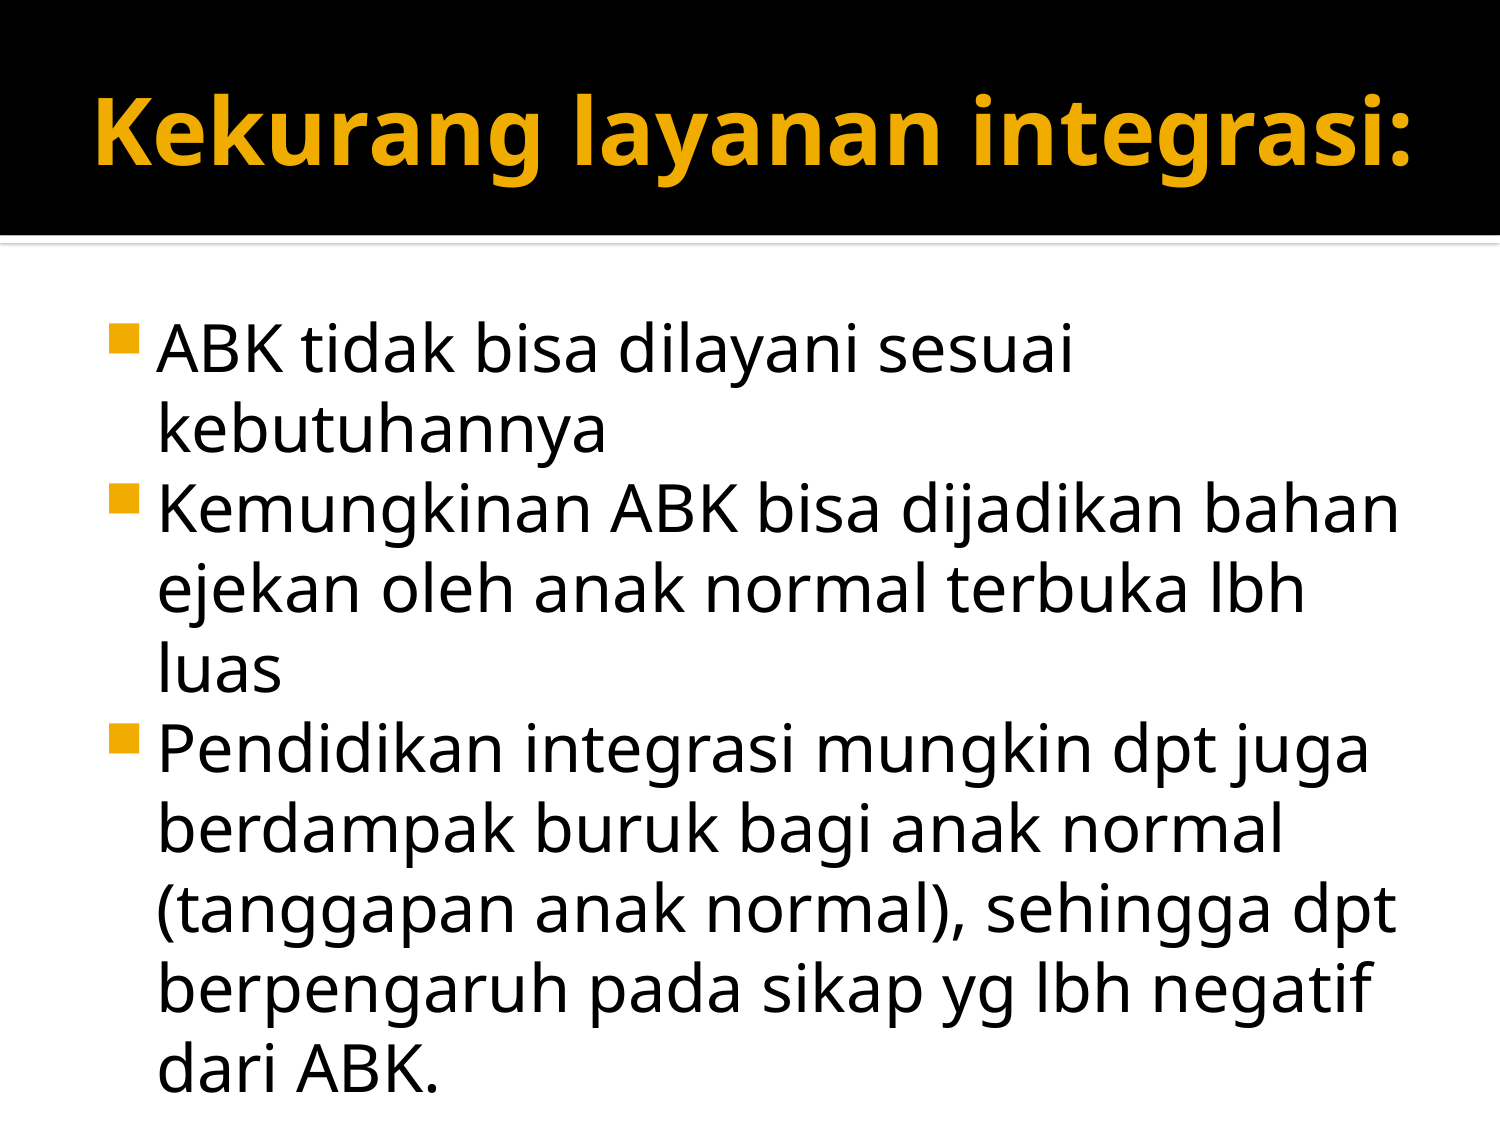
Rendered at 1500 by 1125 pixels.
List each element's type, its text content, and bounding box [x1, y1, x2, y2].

title Kekurang layanan integrasi: [75, 25, 1425, 231]
list ABK tidak bisa dilayani sesuai kebutuhannya Kemungkinan ABK bisa dijadikan bahan ejekan oleh anak normal terbuka lbh luas Pendidikan integrasi mungkin dpt juga berdampak buruk bagi anak normal (tanggapan anak normal), sehingga dpt berpengaruh pada sikap yg lbh negatif dari ABK. [75, 291, 1425, 1050]
